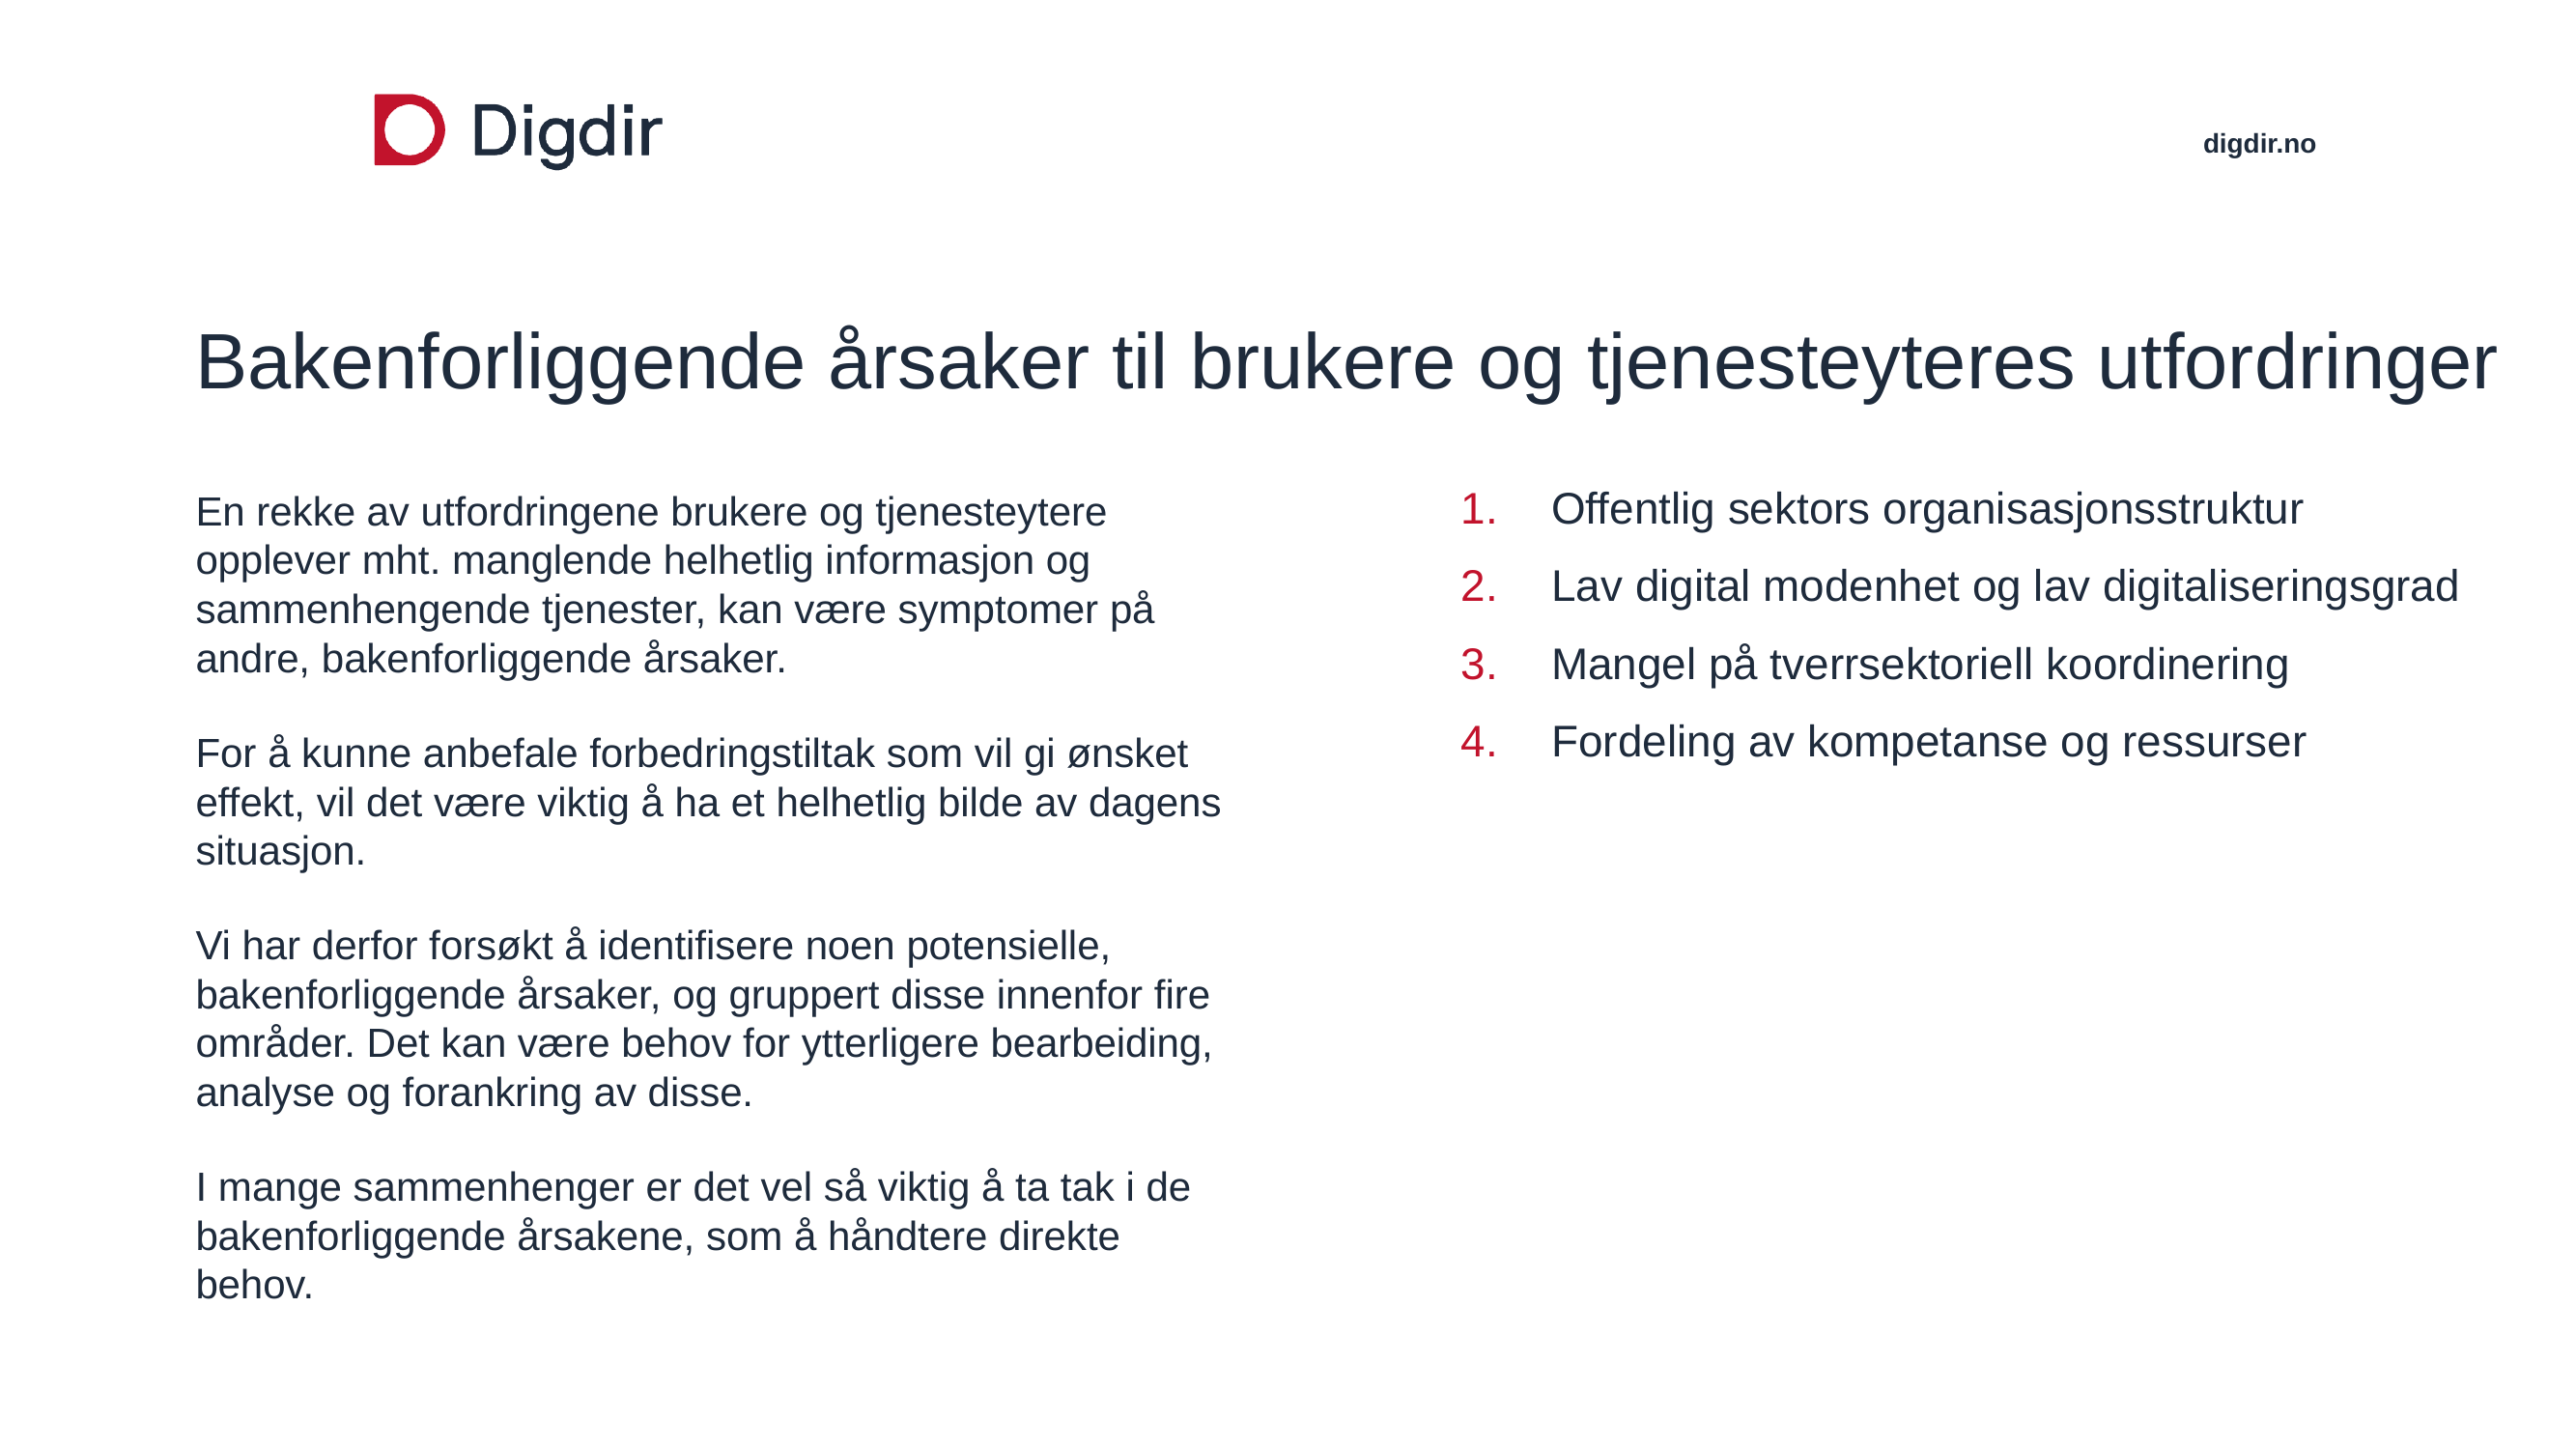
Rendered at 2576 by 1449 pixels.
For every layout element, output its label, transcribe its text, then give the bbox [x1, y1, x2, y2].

title Bakenforliggende årsaker til brukere og tjenesteyteres utfordringer [195, 296, 2576, 407]
picture [354, 73, 682, 185]
list En rekke av utfordringene brukere og tjenesteytere opplever mht. manglende helhetlig informasjon og sammenhengende tjenester, kan være symptomer på andre, bakenforliggende årsaker. For å kunne anbefale forbedringstiltak som vil gi ønsket effekt, vil det være viktig å ha et helhetlig bilde av dagens situasjon. Vi har derfor forsøkt å identifisere noen potensielle, bakenforliggende årsaker, og gruppert disse innenfor fire områder. Det kan være behov for ytterligere bearbeiding, analyse og forankring av disse. I mange sammenhenger er det vel så viktig å ta tak i de bakenforliggende årsakene, som å håndtere direkte behov. [195, 485, 1237, 1314]
list Offentlig sektors organisasjonsstruktur Lav digital modenhet og lav digitaliseringsgrad Mangel på tverrsektoriell koordinering Fordeling av kompetanse og ressurser [1375, 485, 2481, 1314]
